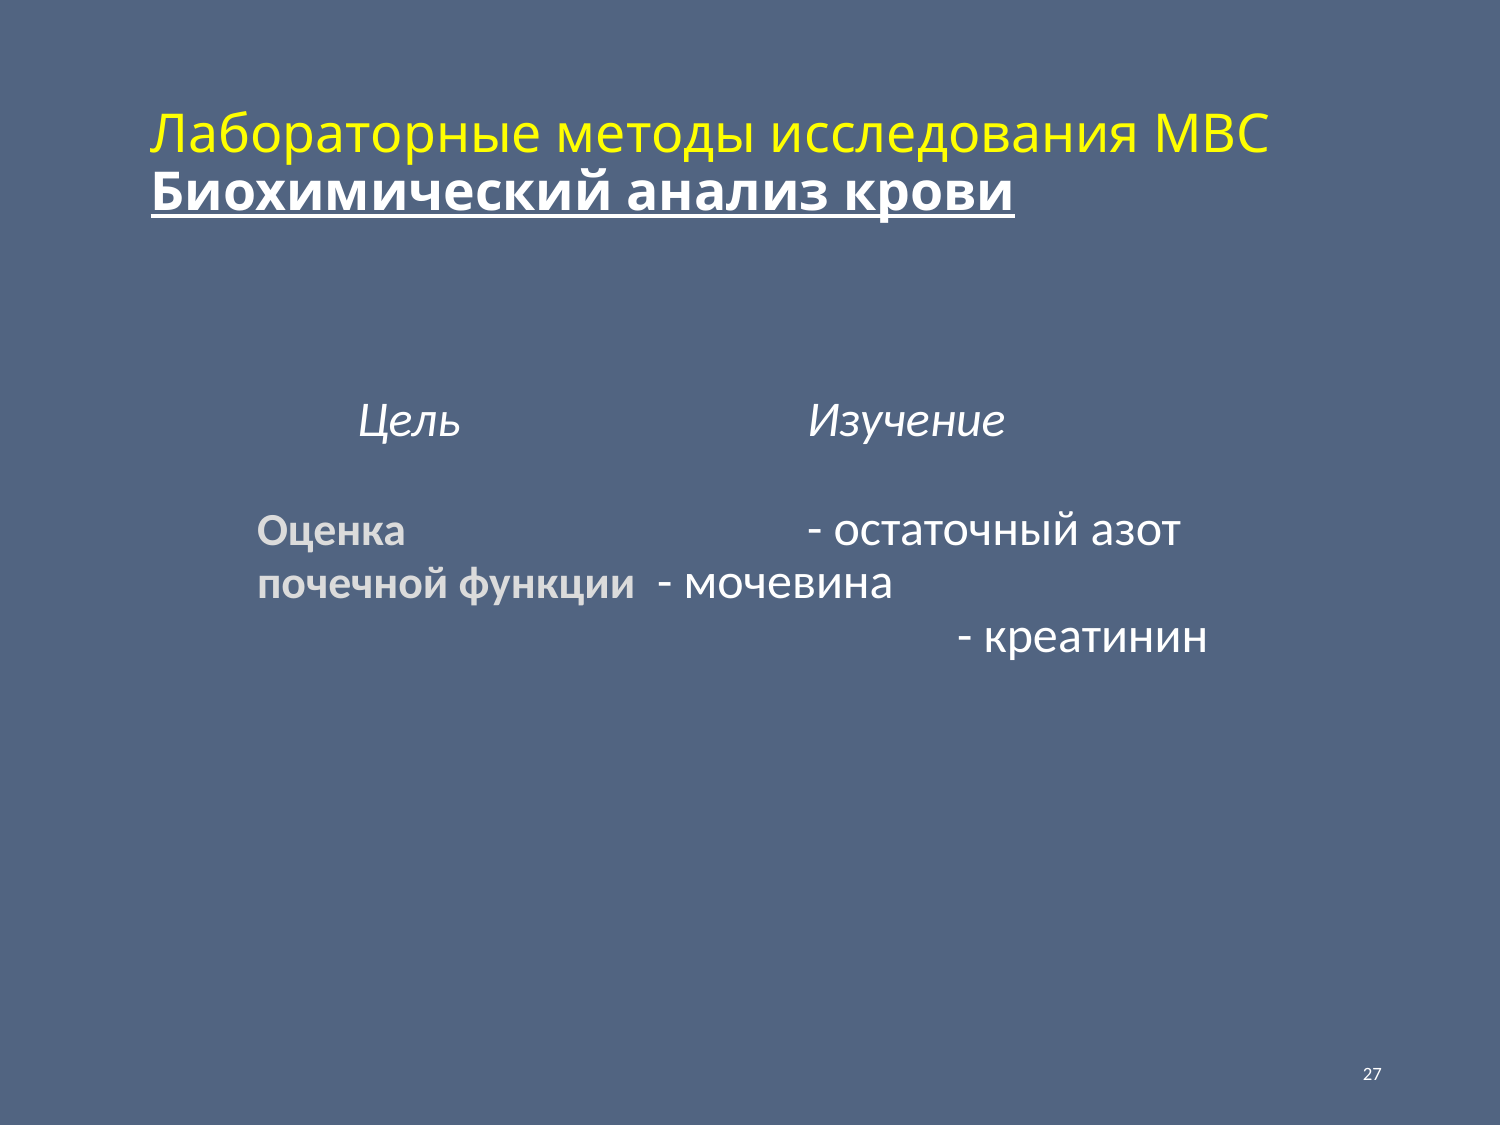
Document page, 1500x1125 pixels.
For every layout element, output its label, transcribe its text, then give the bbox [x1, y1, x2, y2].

list Цель Изучение Оценка - остаточный азот почечной функции - мочевина - креатинин [242, 326, 1270, 941]
slide_number 27 [1059, 1042, 1397, 1103]
title Лабораторные методы исследования МВС Биохимический анализ крови [135, 78, 1365, 315]
